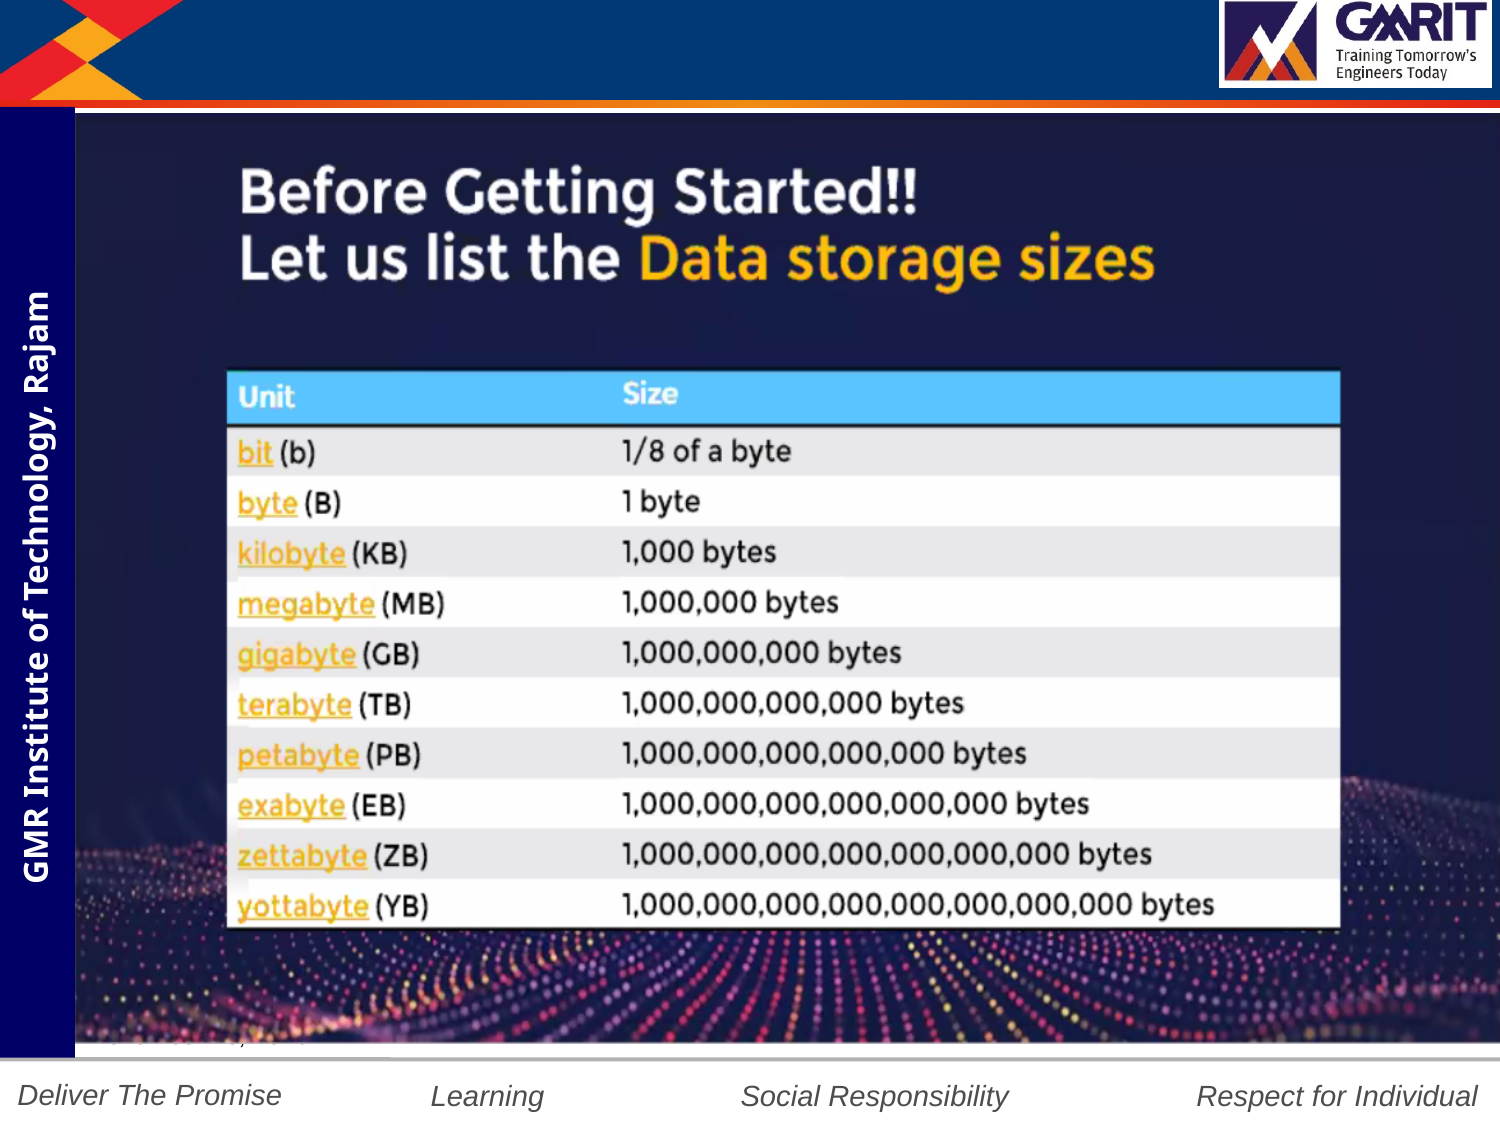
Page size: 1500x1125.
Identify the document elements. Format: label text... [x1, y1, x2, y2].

picture [74, 113, 1500, 1045]
slide_number 4 [1149, 1050, 1500, 1091]
picture [0, 0, 1500, 100]
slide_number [74, 1051, 426, 1091]
